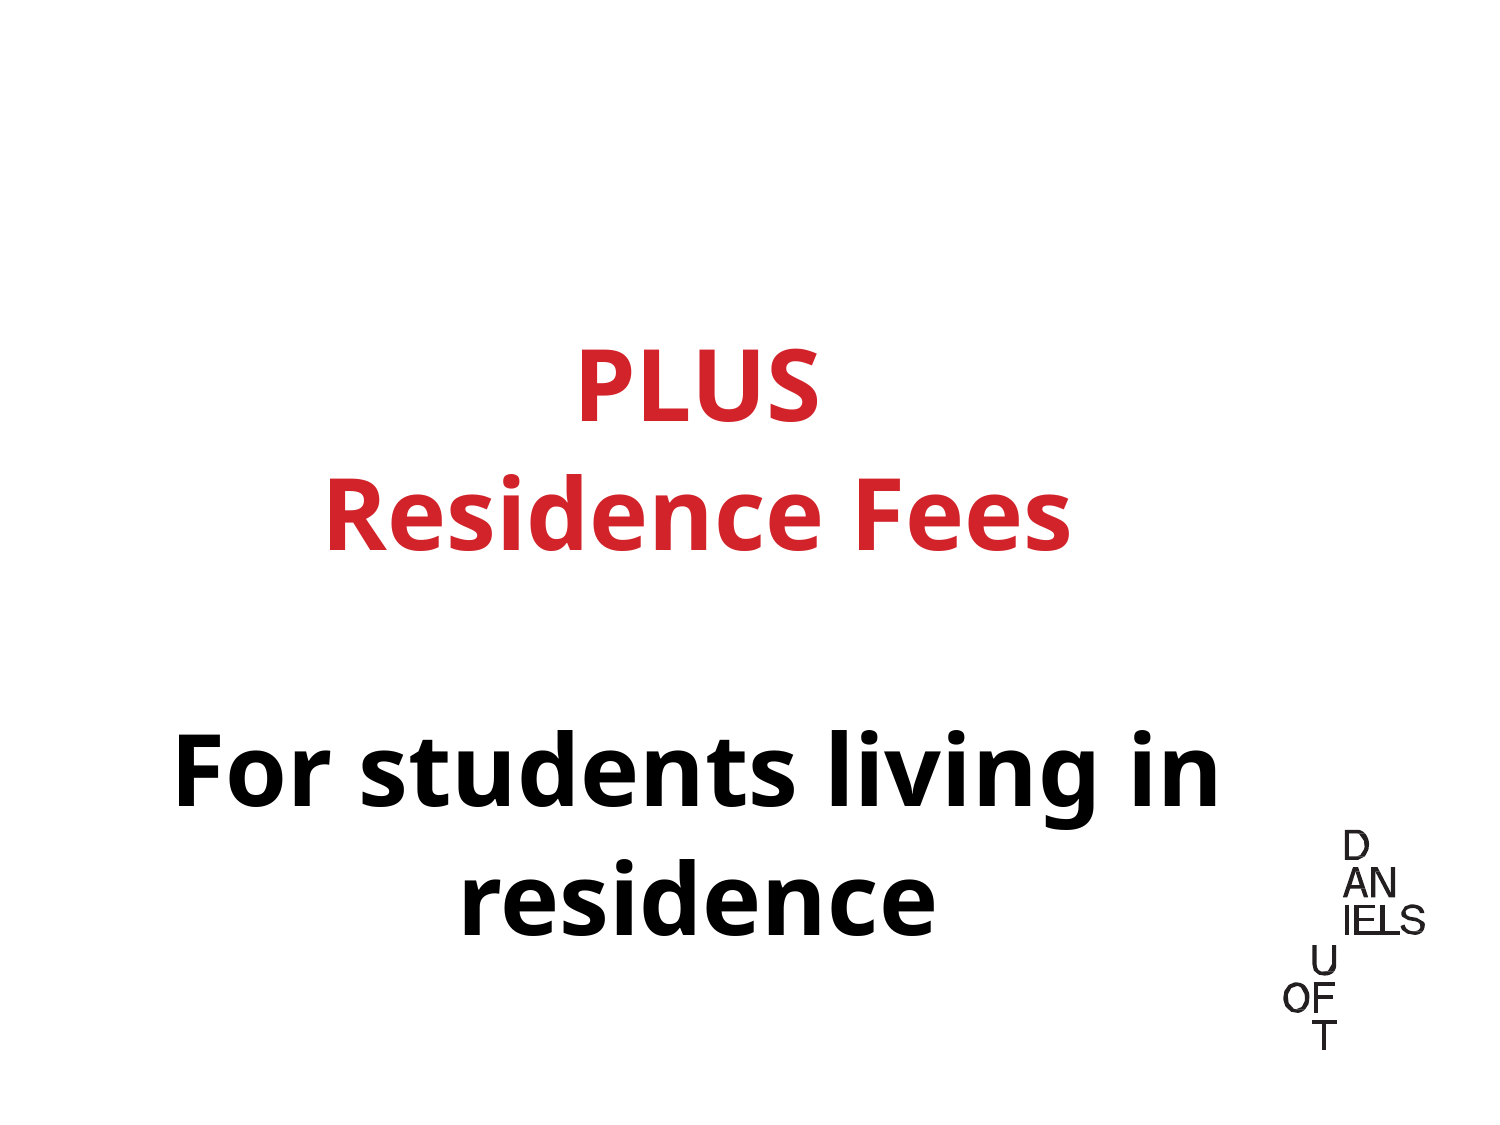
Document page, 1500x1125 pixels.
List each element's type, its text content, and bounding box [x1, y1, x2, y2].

text_box PLUS Residence Fees For students living in residence [72, 65, 1322, 956]
